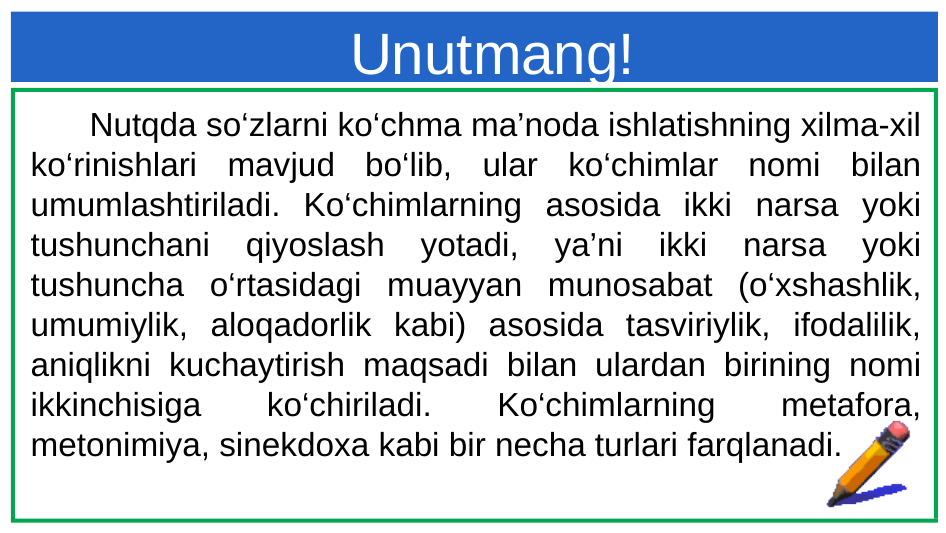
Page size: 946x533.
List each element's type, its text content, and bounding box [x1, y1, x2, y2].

picture [822, 391, 946, 533]
list Nutqda so‘zlarni ko‘chma ma’noda ishlatishning xilma-xil ko‘rinishlari mavjud bo‘lib, ular ko‘chimlar nomi bilan umumlashtiriladi. Ko‘chimlarning asosida ikki narsa yoki tushunchani qiyoslash yotadi, ya’ni ikki narsa yoki tushuncha o‘rtasidagi muayyan munosabat (o‘xshashlik, umumiylik, aloqadorlik kabi) asosida tasviriylik, ifodalilik, aniqlikni kuchaytirish maqsadi bilan ulardan birining nomi ikkinchisiga ko‘chiriladi. Ko‘chimlarning metafora, metonimiya, sinekdoxa kabi bir necha turlari farqlanadi. [30, 103, 923, 508]
title Unutmang! [85, 16, 901, 87]
